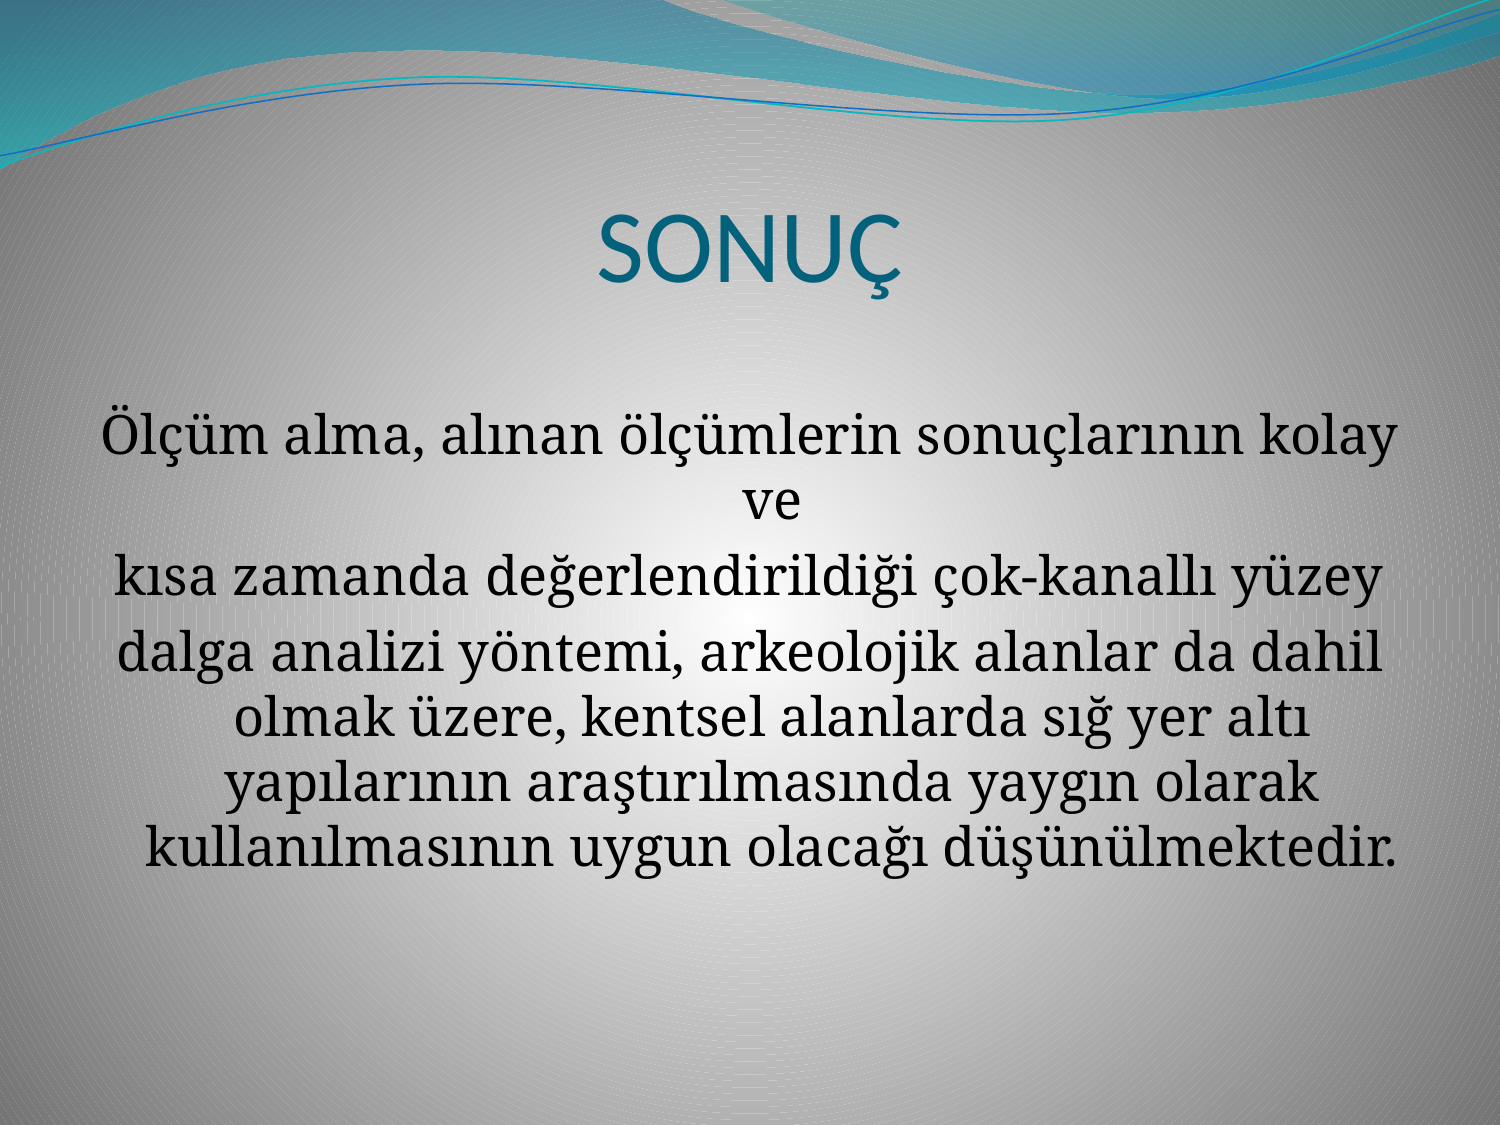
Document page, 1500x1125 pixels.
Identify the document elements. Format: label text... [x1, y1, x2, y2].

list Ölçüm alma, alınan ölçümlerin sonuçlarının kolay ve kısa zamanda değerlendirildiği çok-kanallı yüzey dalga analizi yöntemi, arkeolojik alanlar da dahil olmak üzere, kentsel alanlarda sığ yer altı yapılarının araştırılmasında yaygın olarak kullanılmasının uygun olacağı düşünülmektedir. [75, 317, 1425, 1038]
title SONUÇ [75, 115, 1425, 303]
